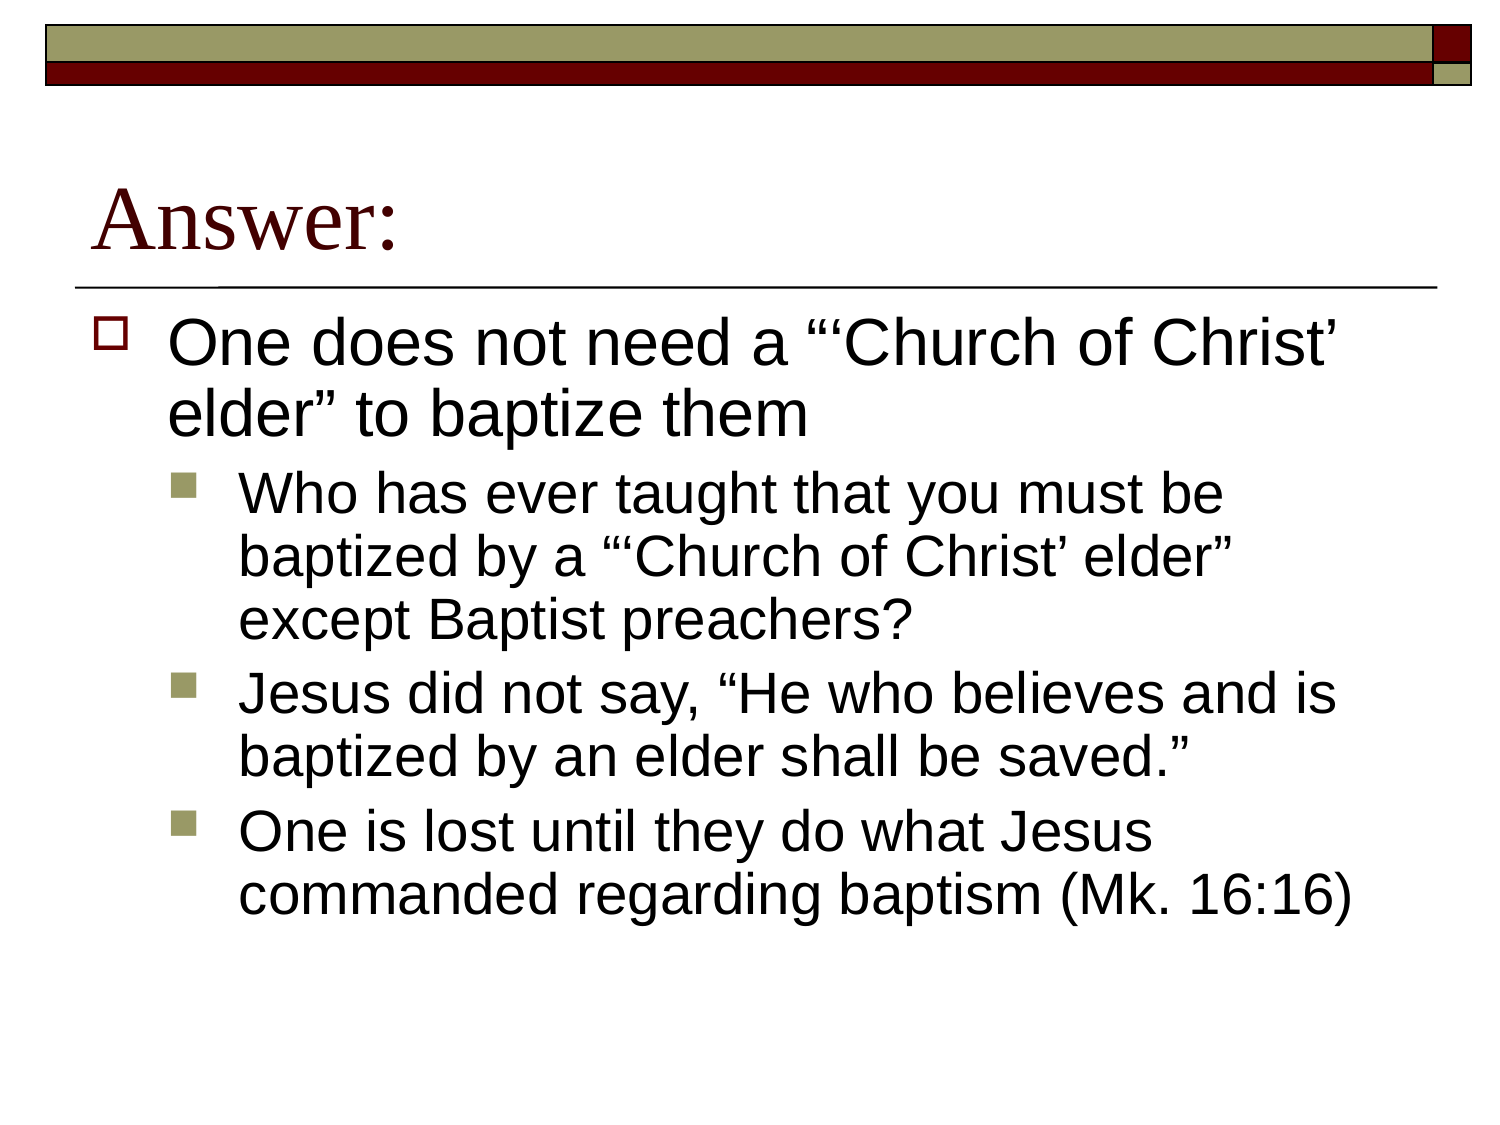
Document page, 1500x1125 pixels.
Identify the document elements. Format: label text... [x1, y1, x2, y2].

title Answer: [75, 87, 1425, 275]
list One does not need a “‘Church of Christ’ elder” to baptize them Who has ever taught that you must be baptized by a “‘Church of Christ’ elder” except Baptist preachers? Jesus did not say, “He who believes and is baptized by an elder shall be saved.” One is lost until they do what Jesus commanded regarding baptism (Mk. 16:16) [75, 299, 1425, 1006]
